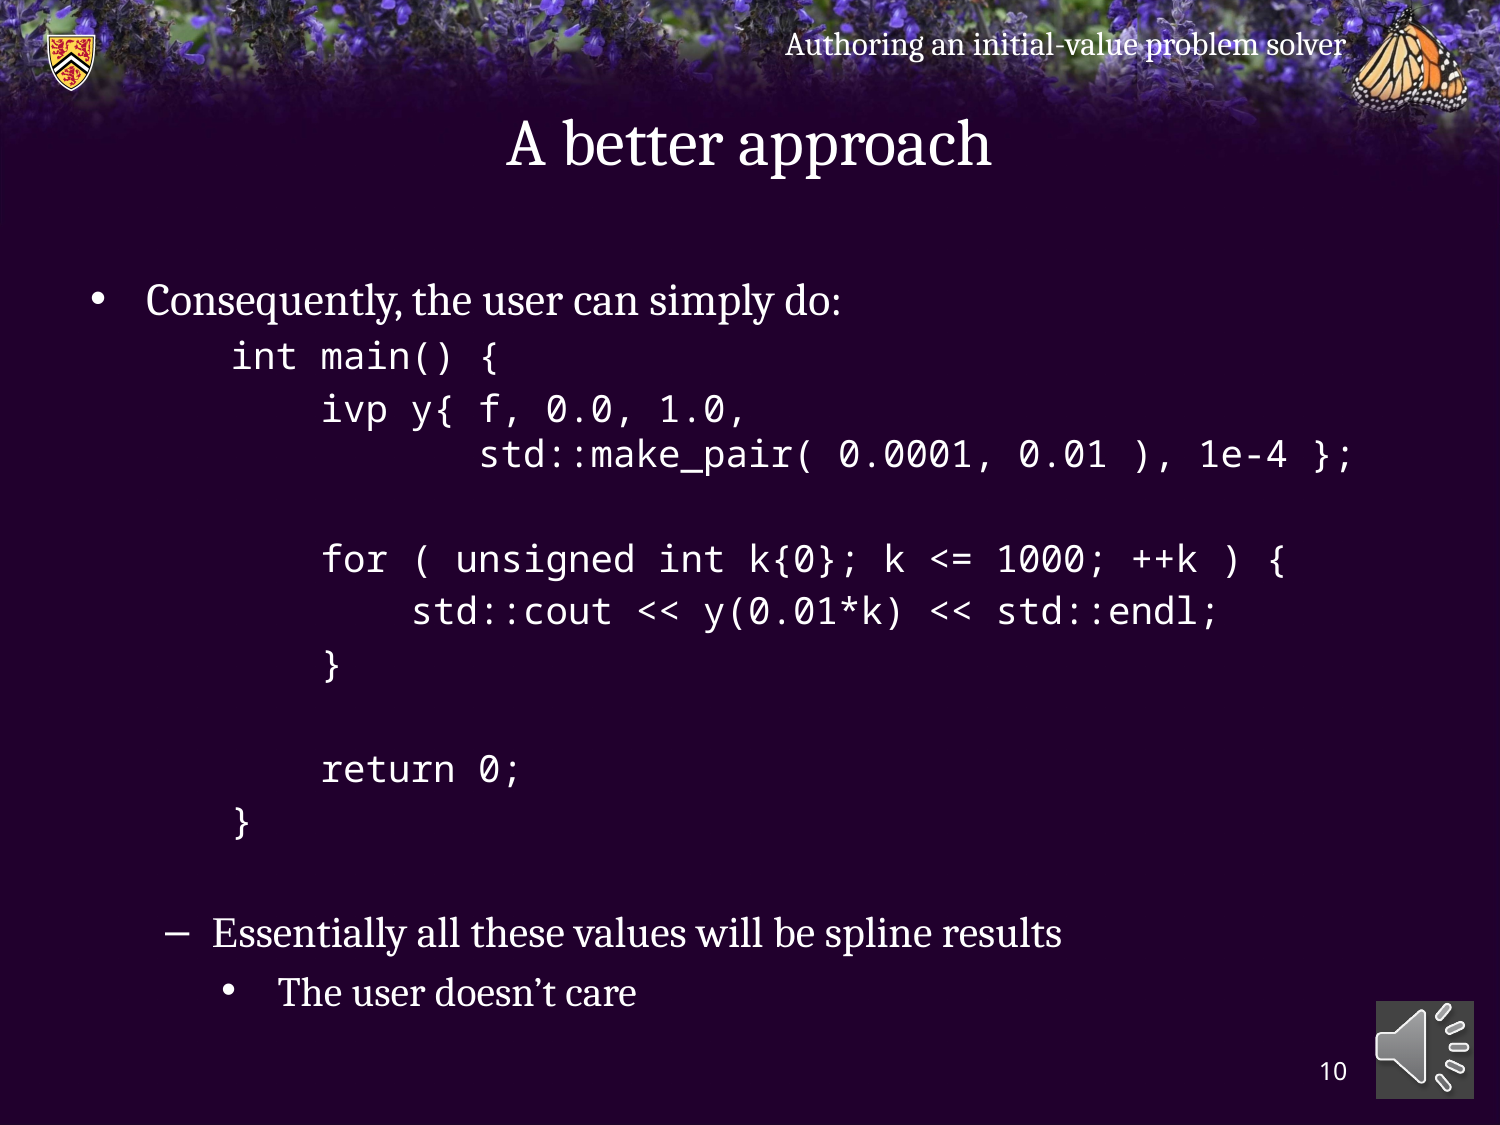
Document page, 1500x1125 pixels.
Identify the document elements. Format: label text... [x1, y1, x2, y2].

picture [0, 0, 1500, 1125]
slide_number 10 [1187, 1042, 1363, 1103]
list Consequently, the user can simply do: int main() { ivp y{ f, 0.0, 1.0, std::make_pair( 0.0001, 0.01 ), 1e-4 }; for ( unsigned int k{0}; k <= 1000; ++k ) { std::cout << y(0.01*k) << std::endl; } return 0; } Essentially all these values will be spline results The user doesn’t care [75, 262, 1425, 1005]
footer Authoring an initial-value problem solver [320, 12, 1363, 73]
title A better approach [75, 45, 1425, 233]
